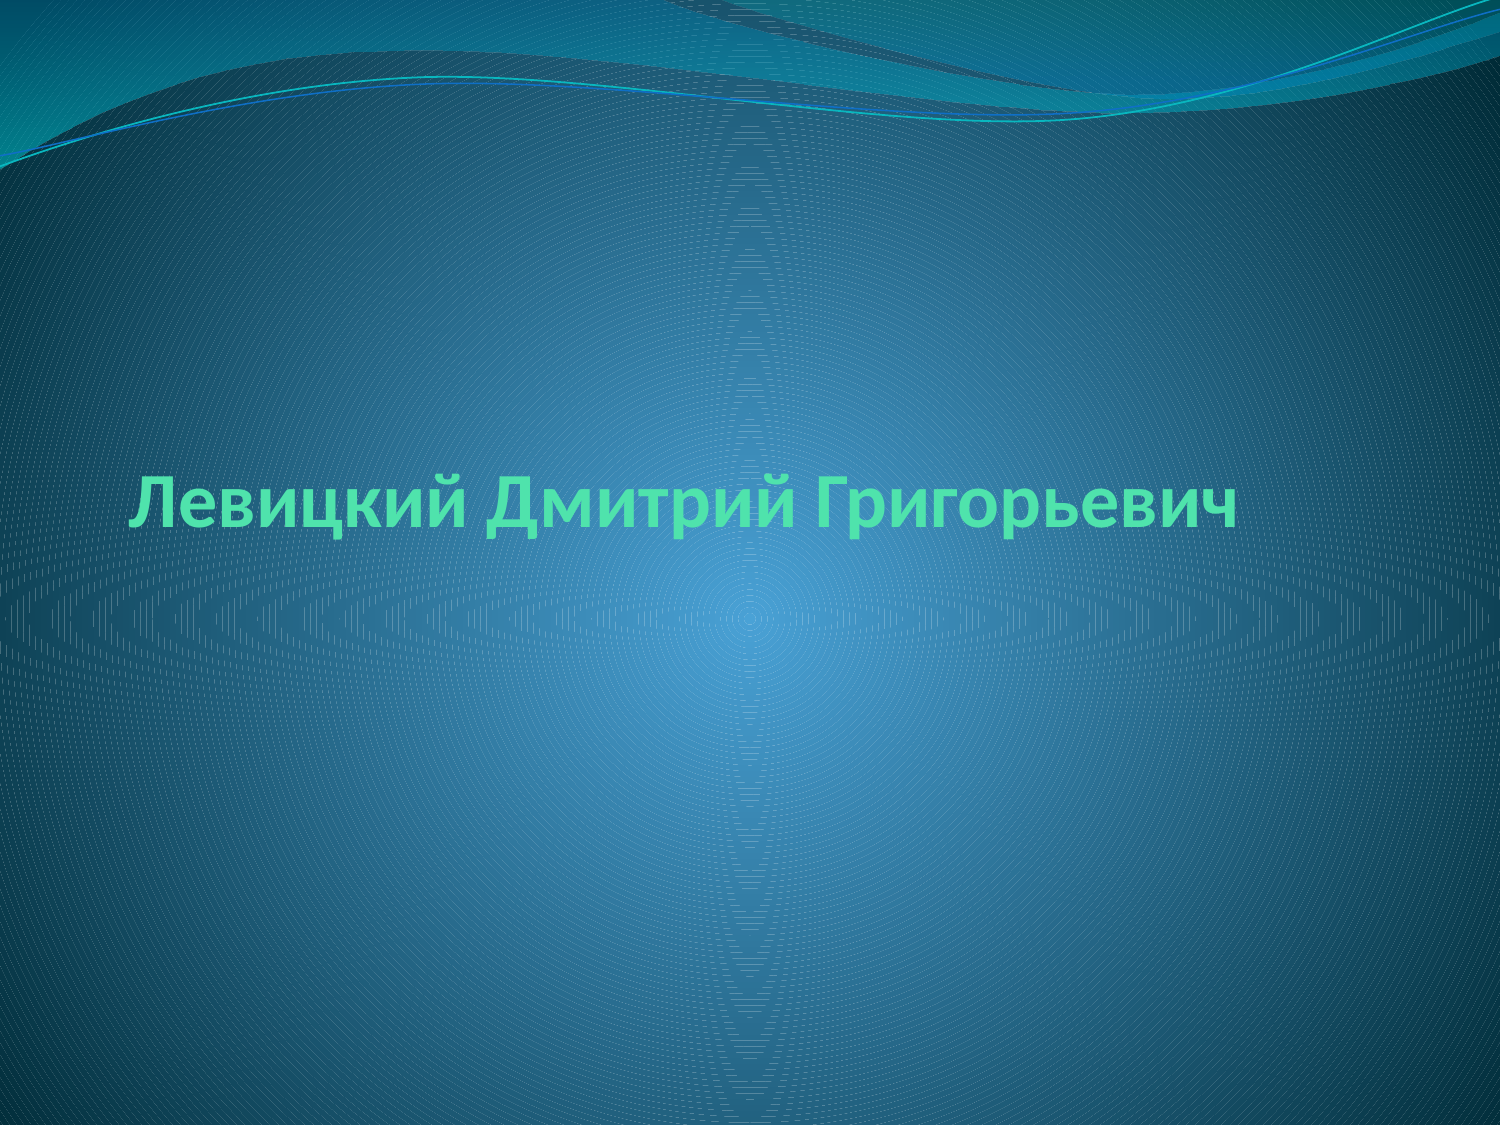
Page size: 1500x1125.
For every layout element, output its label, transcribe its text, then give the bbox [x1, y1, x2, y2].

title Левицкий Дмитрий Григорьевич [128, 386, 1404, 637]
